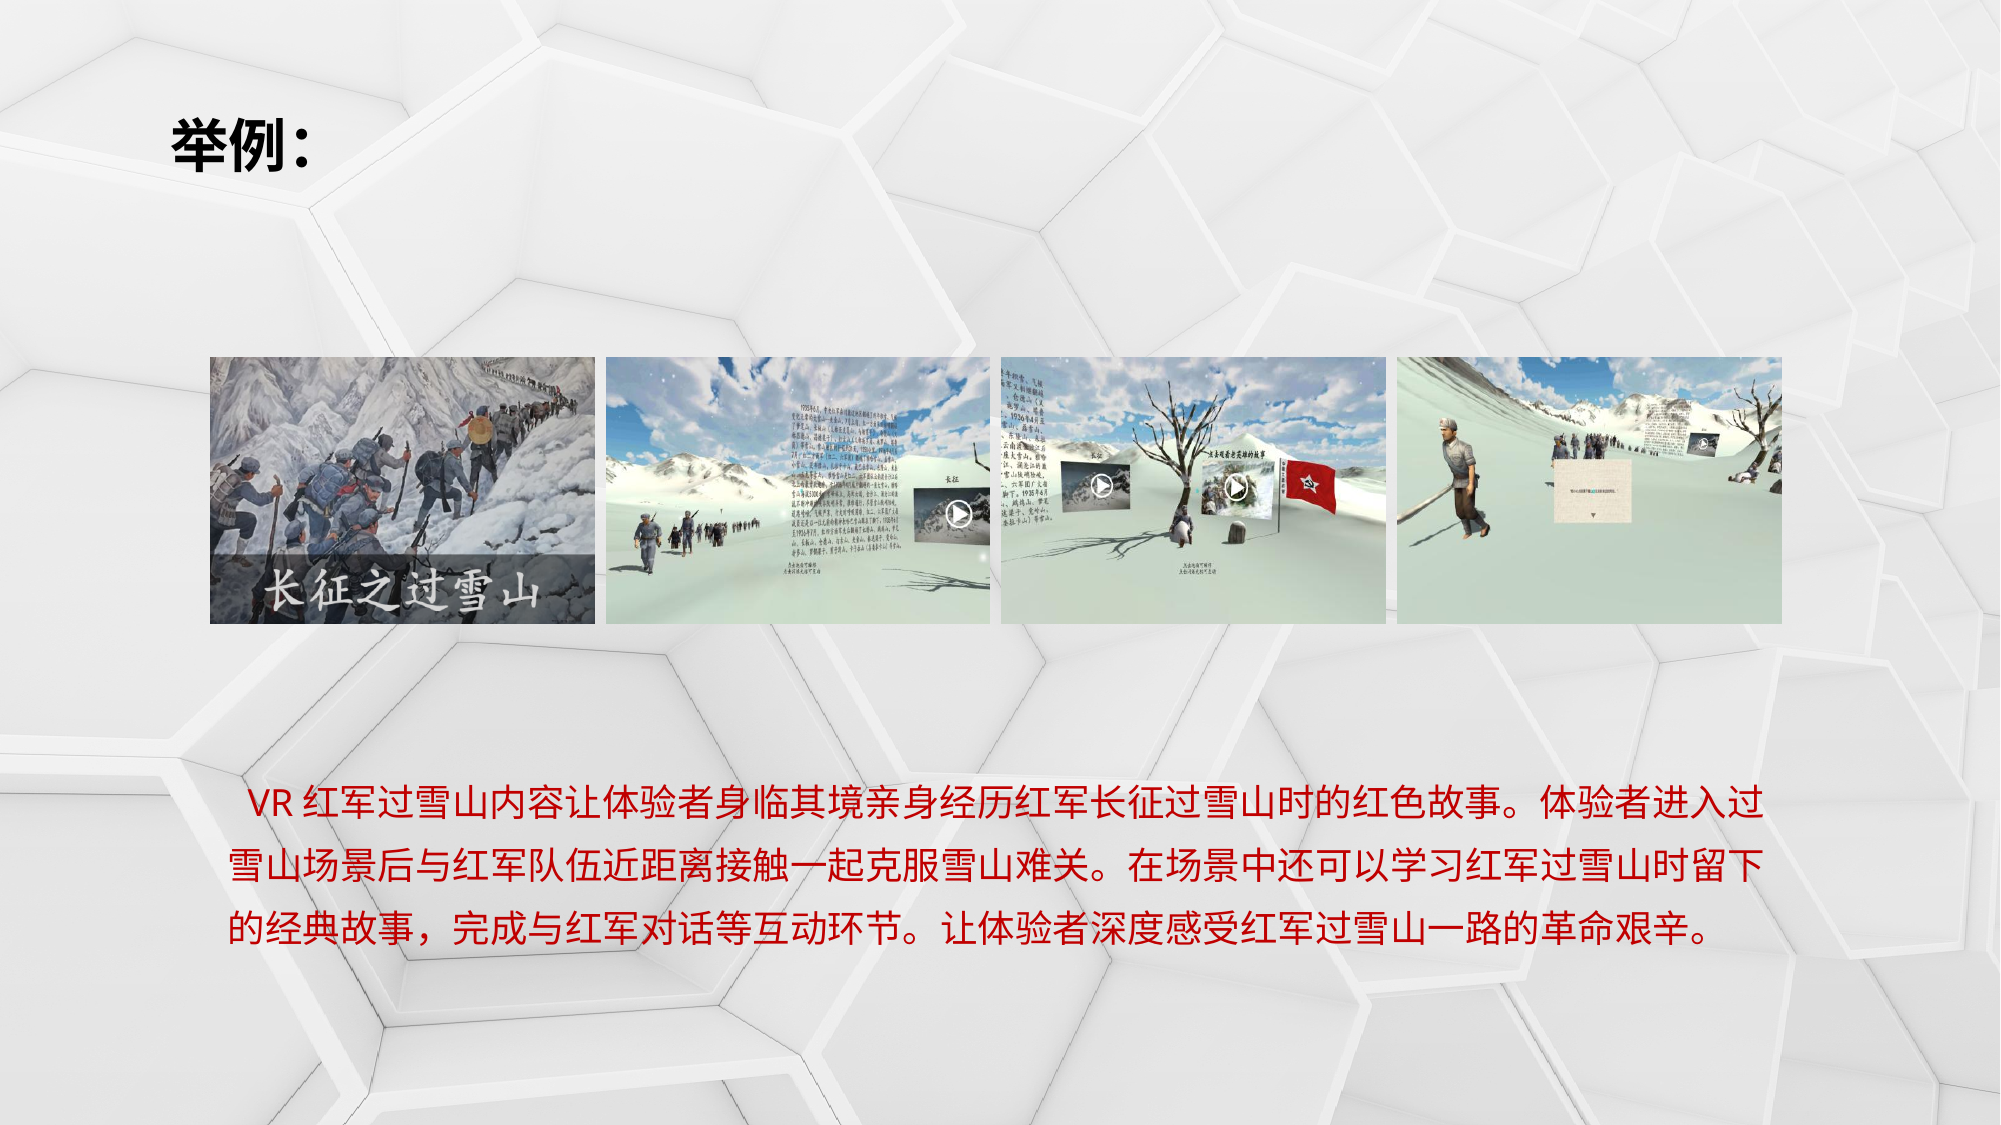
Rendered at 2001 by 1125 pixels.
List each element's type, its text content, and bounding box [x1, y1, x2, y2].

text_box 举例： [156, 101, 756, 187]
picture [210, 357, 595, 624]
picture [605, 357, 990, 624]
picture [1001, 357, 1386, 624]
picture [1397, 357, 1782, 624]
text_box [0, 0, 2000, 1125]
text_box VR红军过雪山内容让体验者身临其境亲身经历红军长征过雪山时的红色故事。体验者进入过雪山场景后与红军队伍近距离接触一起克服雪山难关。在场景中还可以学习红军过雪山时留下的经典故事，完成与红军对话等互动环节。让体验者深度感受红军过雪山一路的革命艰辛。 [213, 754, 1787, 1003]
